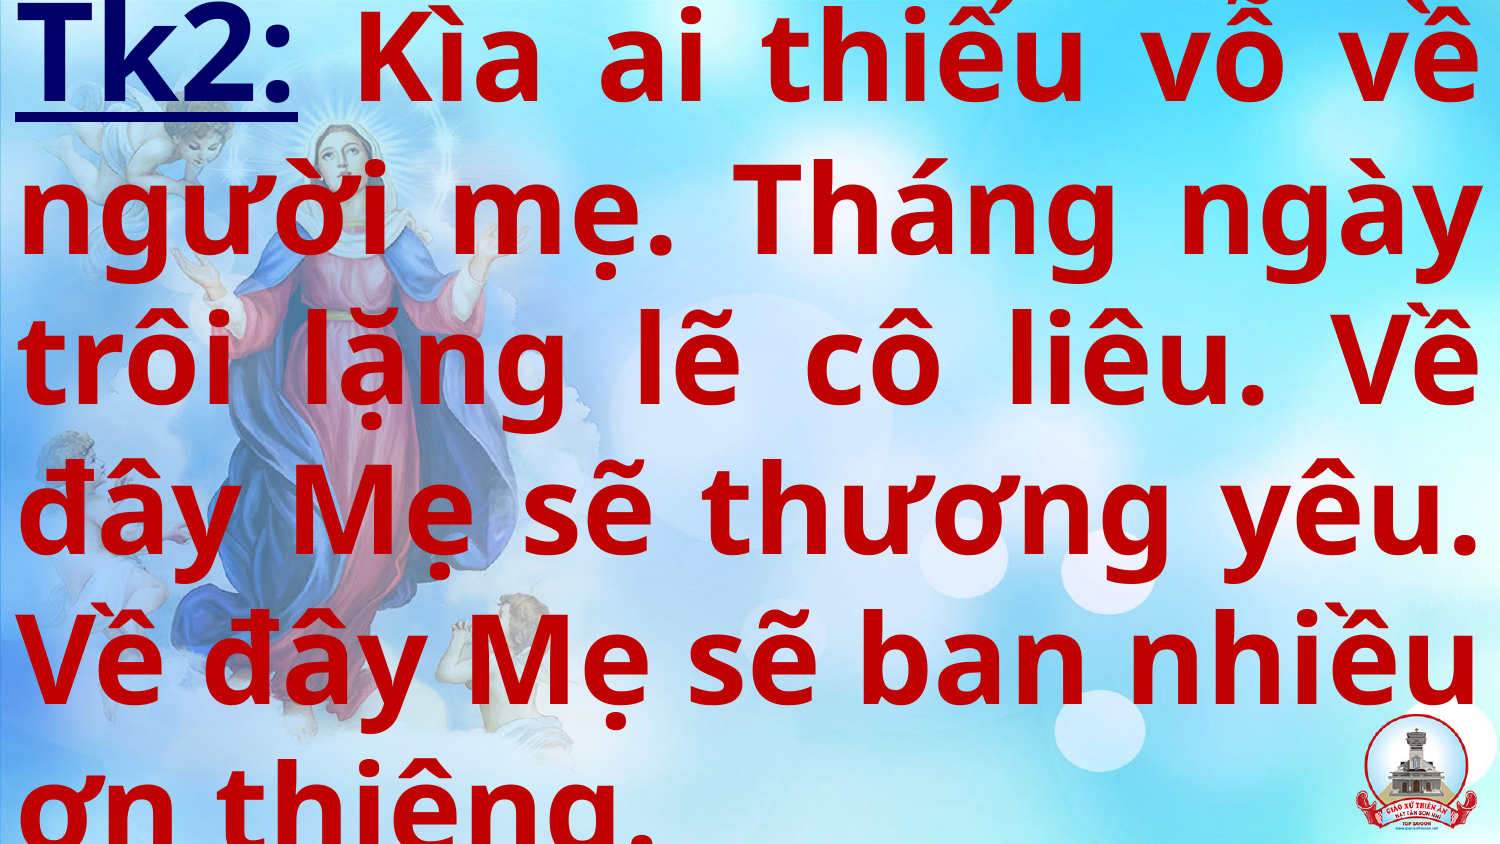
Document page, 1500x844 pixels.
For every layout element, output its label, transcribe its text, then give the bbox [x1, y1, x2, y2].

title Tk2: Kìa ai thiếu vỗ về người mẹ. Tháng ngày trôi lặng lẽ cô liêu. Về đây Mẹ sẽ thương yêu. Về đây Mẹ sẽ ban nhiều ơn thiêng. [0, 0, 1500, 844]
